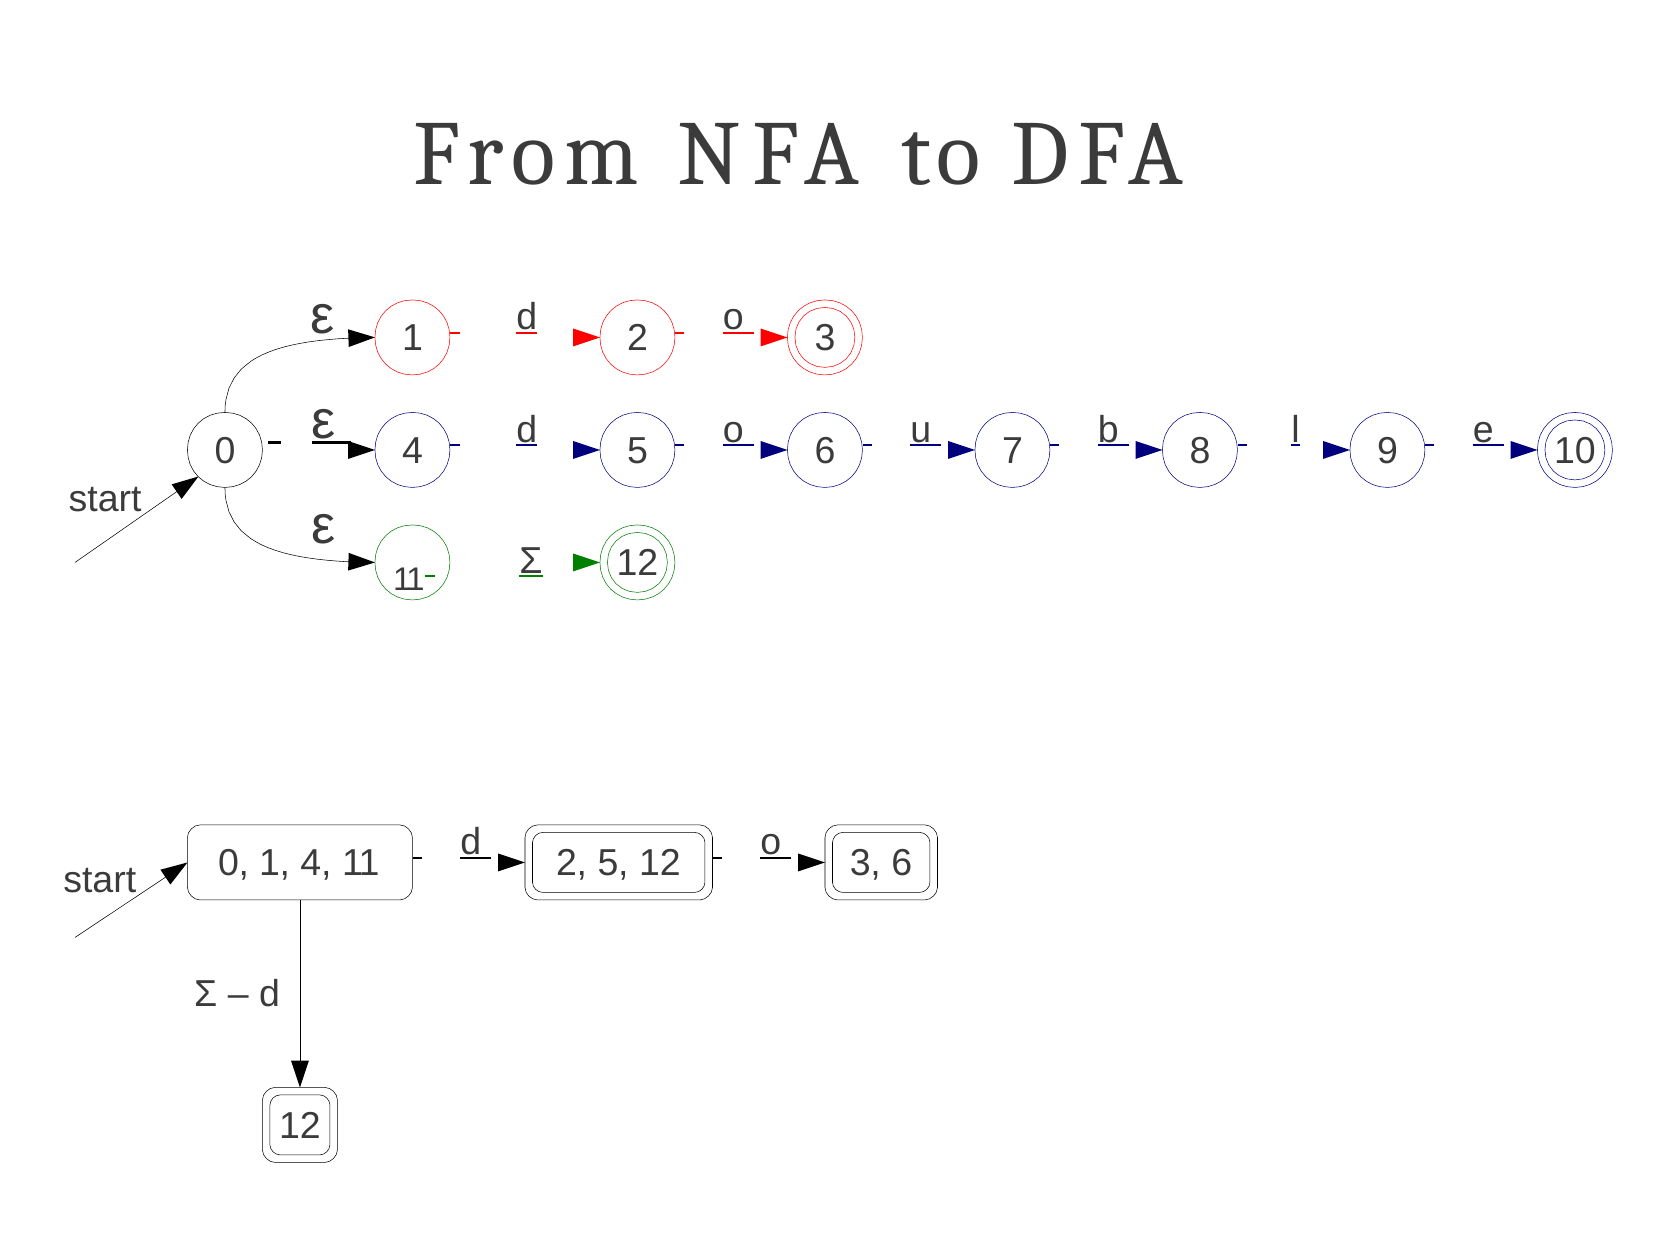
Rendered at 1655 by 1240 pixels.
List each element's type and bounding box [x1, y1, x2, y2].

text_box [66, 277, 1613, 600]
title [411, 91, 1242, 301]
text_box [61, 815, 938, 1163]
text_box [192, 967, 282, 1015]
